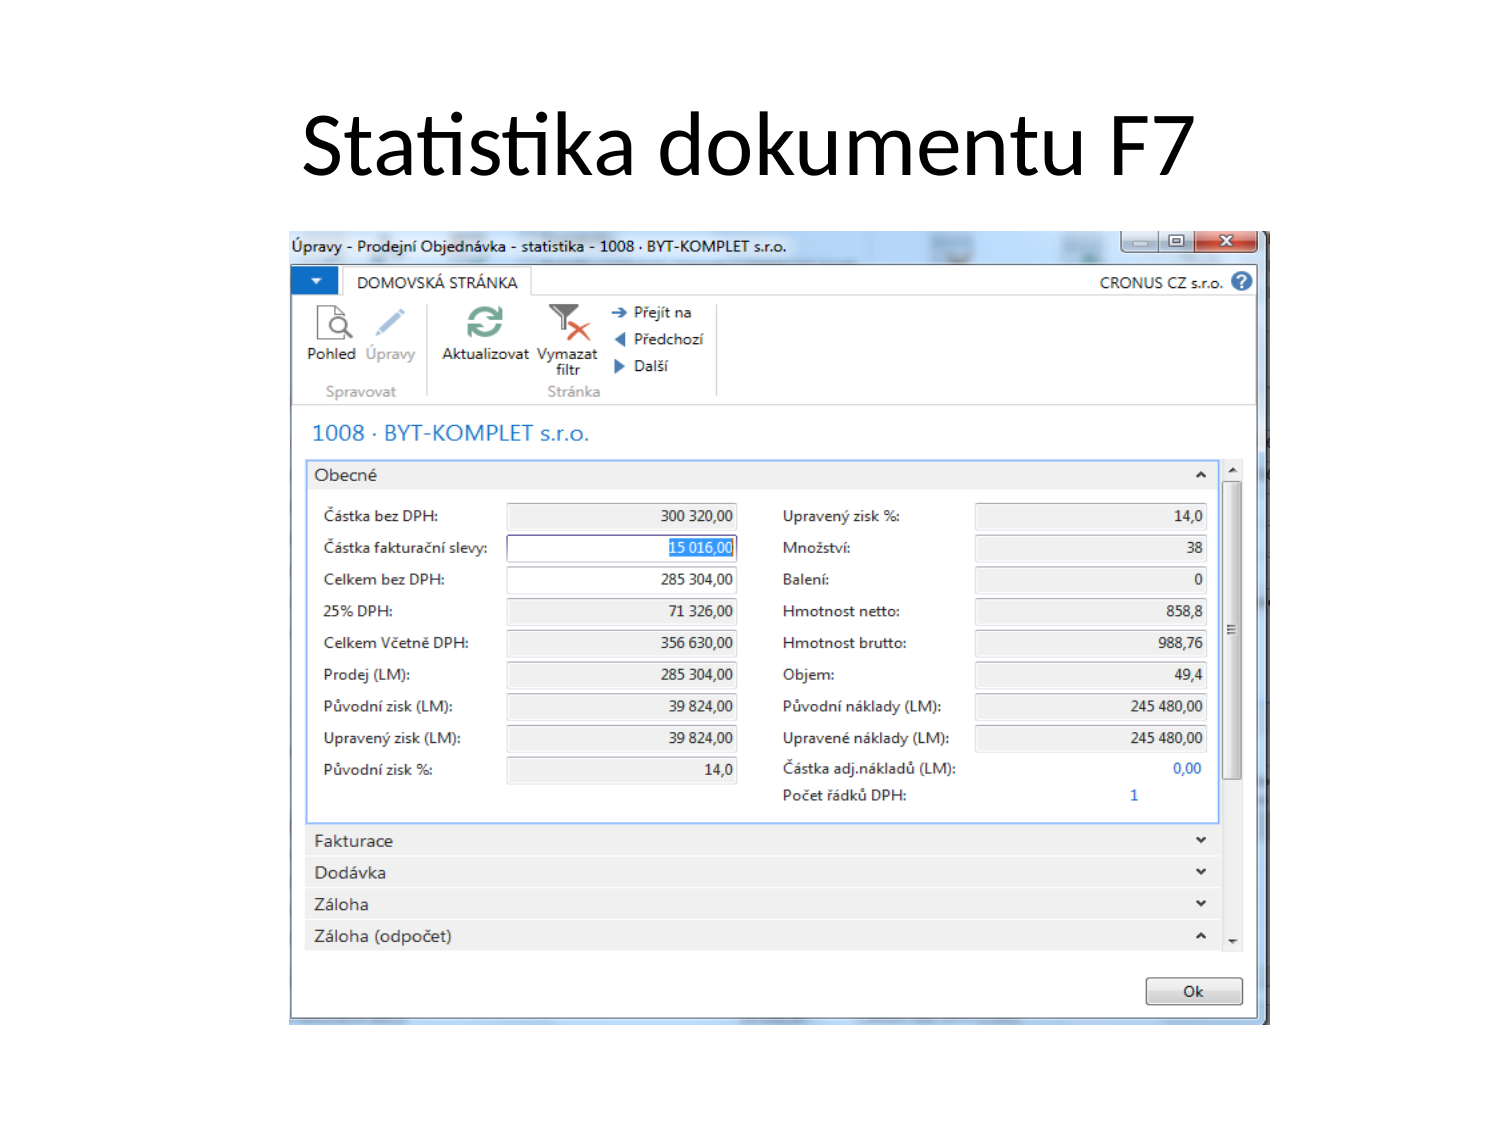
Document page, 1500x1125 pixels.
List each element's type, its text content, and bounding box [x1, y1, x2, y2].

title Statistika dokumentu F7 [75, 45, 1425, 233]
picture [288, 231, 1270, 1025]
